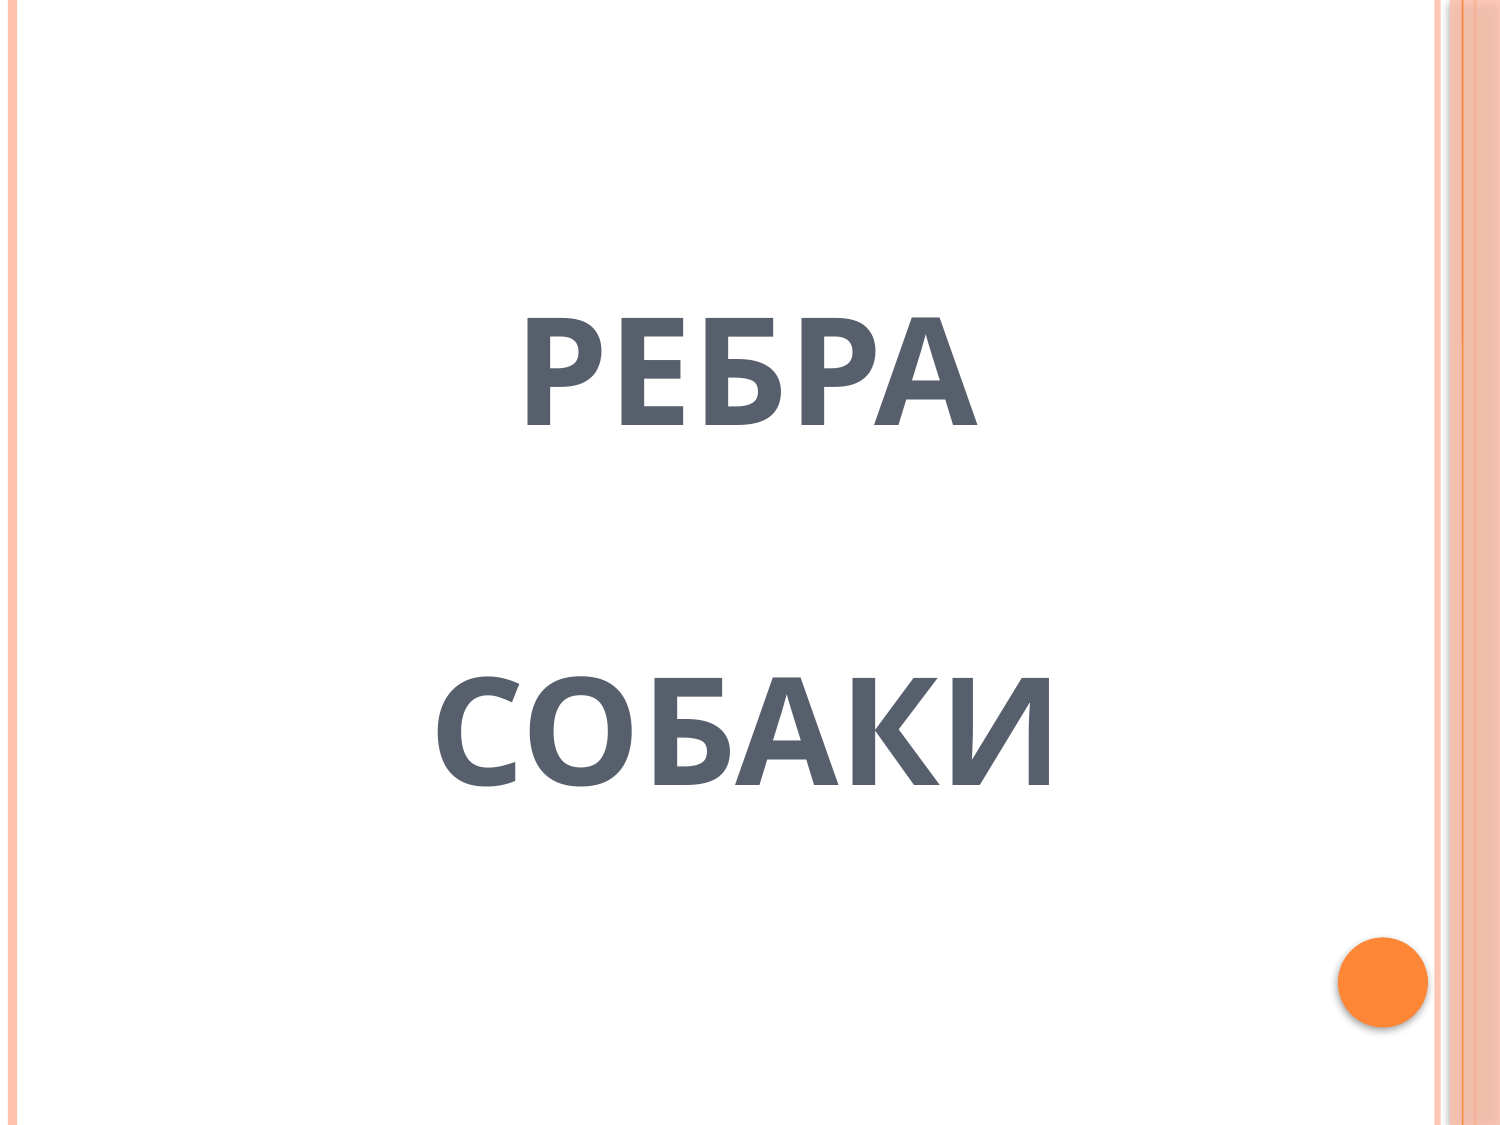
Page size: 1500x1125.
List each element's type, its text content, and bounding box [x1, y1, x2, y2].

title Ребра собаки [75, 45, 1418, 1067]
